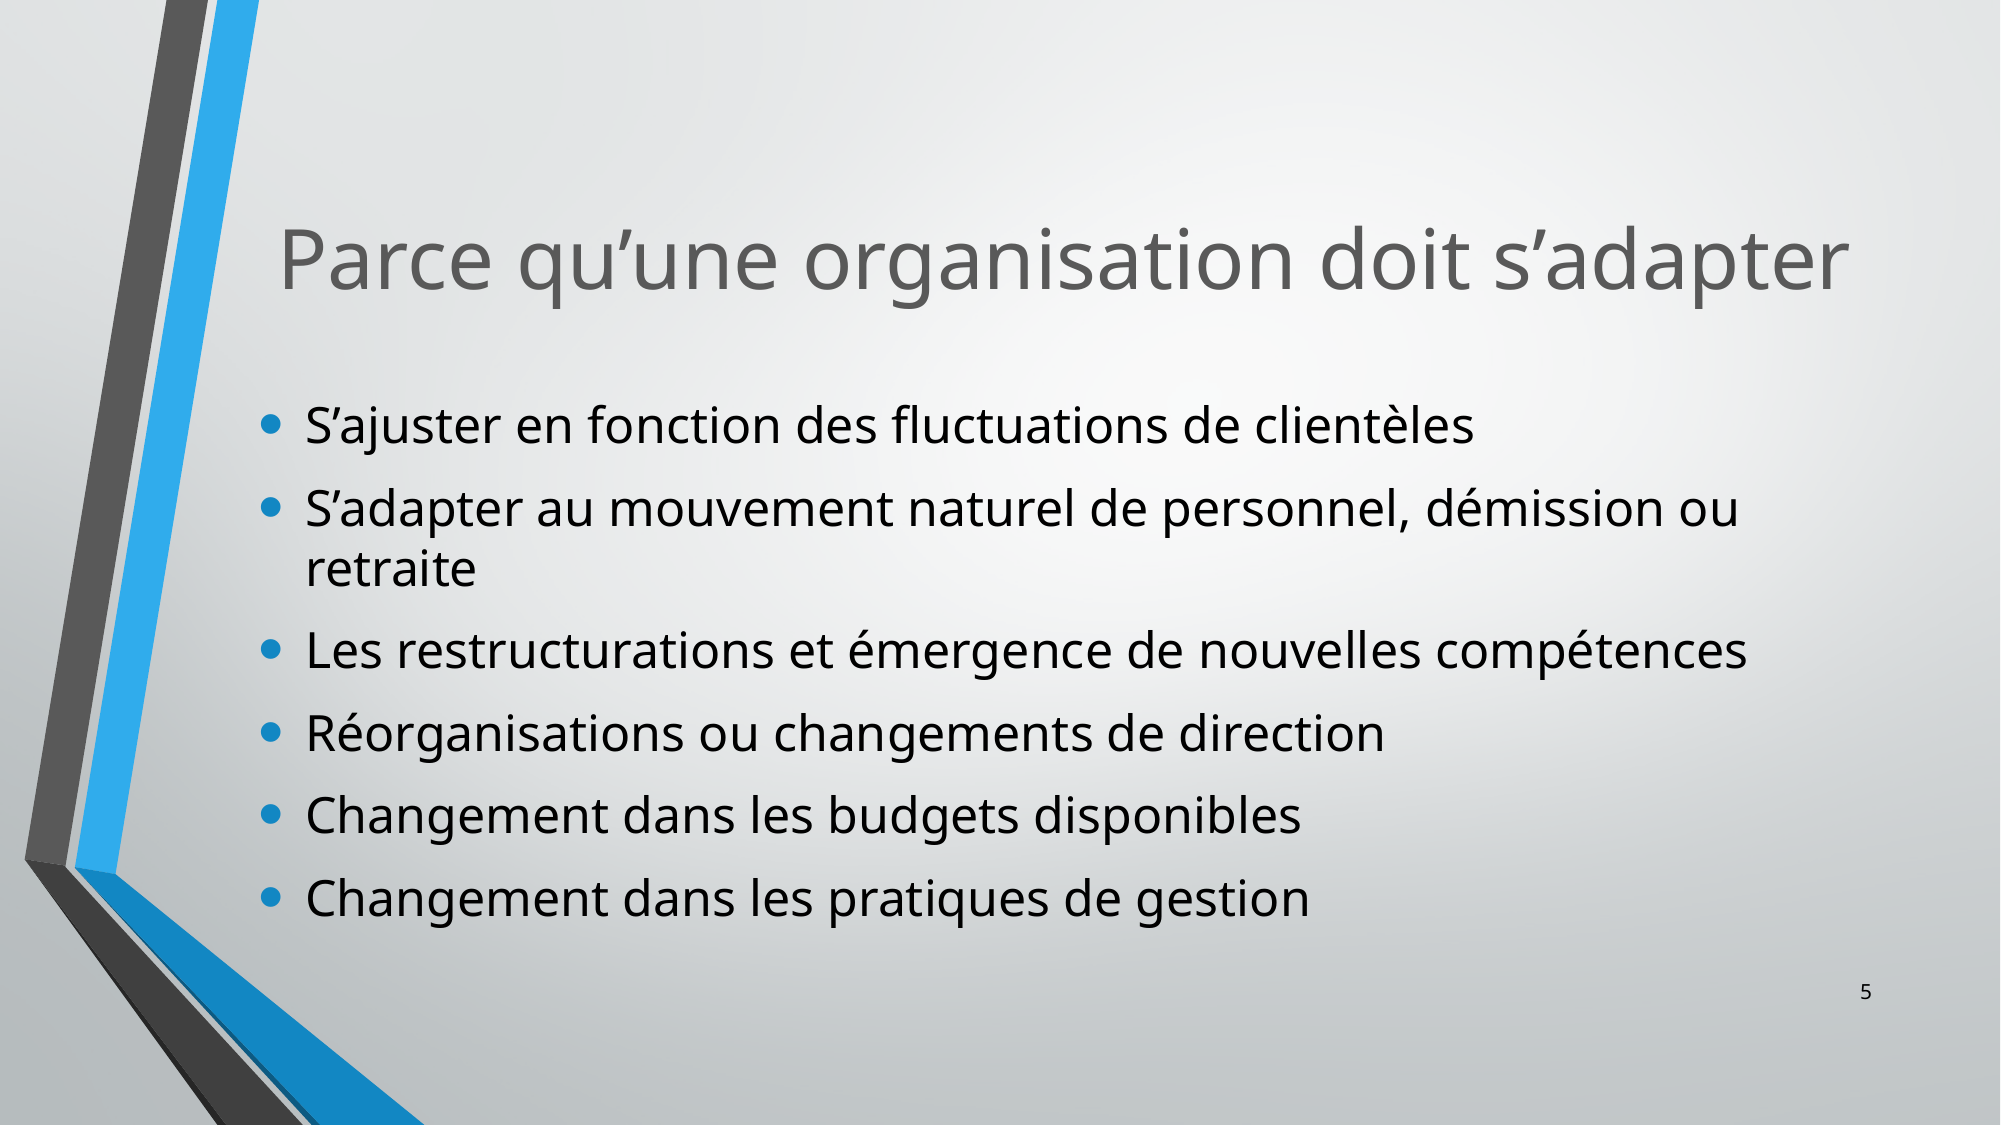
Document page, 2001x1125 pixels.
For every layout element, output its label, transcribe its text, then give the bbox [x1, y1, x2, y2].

list S’ajuster en fonction des fluctuations de clientèles S’adapter au mouvement naturel de personnel, démission ou retraite Les restructurations et émergence de nouvelles compétences Réorganisations ou changements de direction Changement dans les budgets disponibles Changement dans les pratiques de gestion [243, 486, 1887, 999]
title Parce qu’une organisation doit s’adapter [243, 112, 1887, 400]
slide_number 5 [1796, 962, 1887, 1023]
